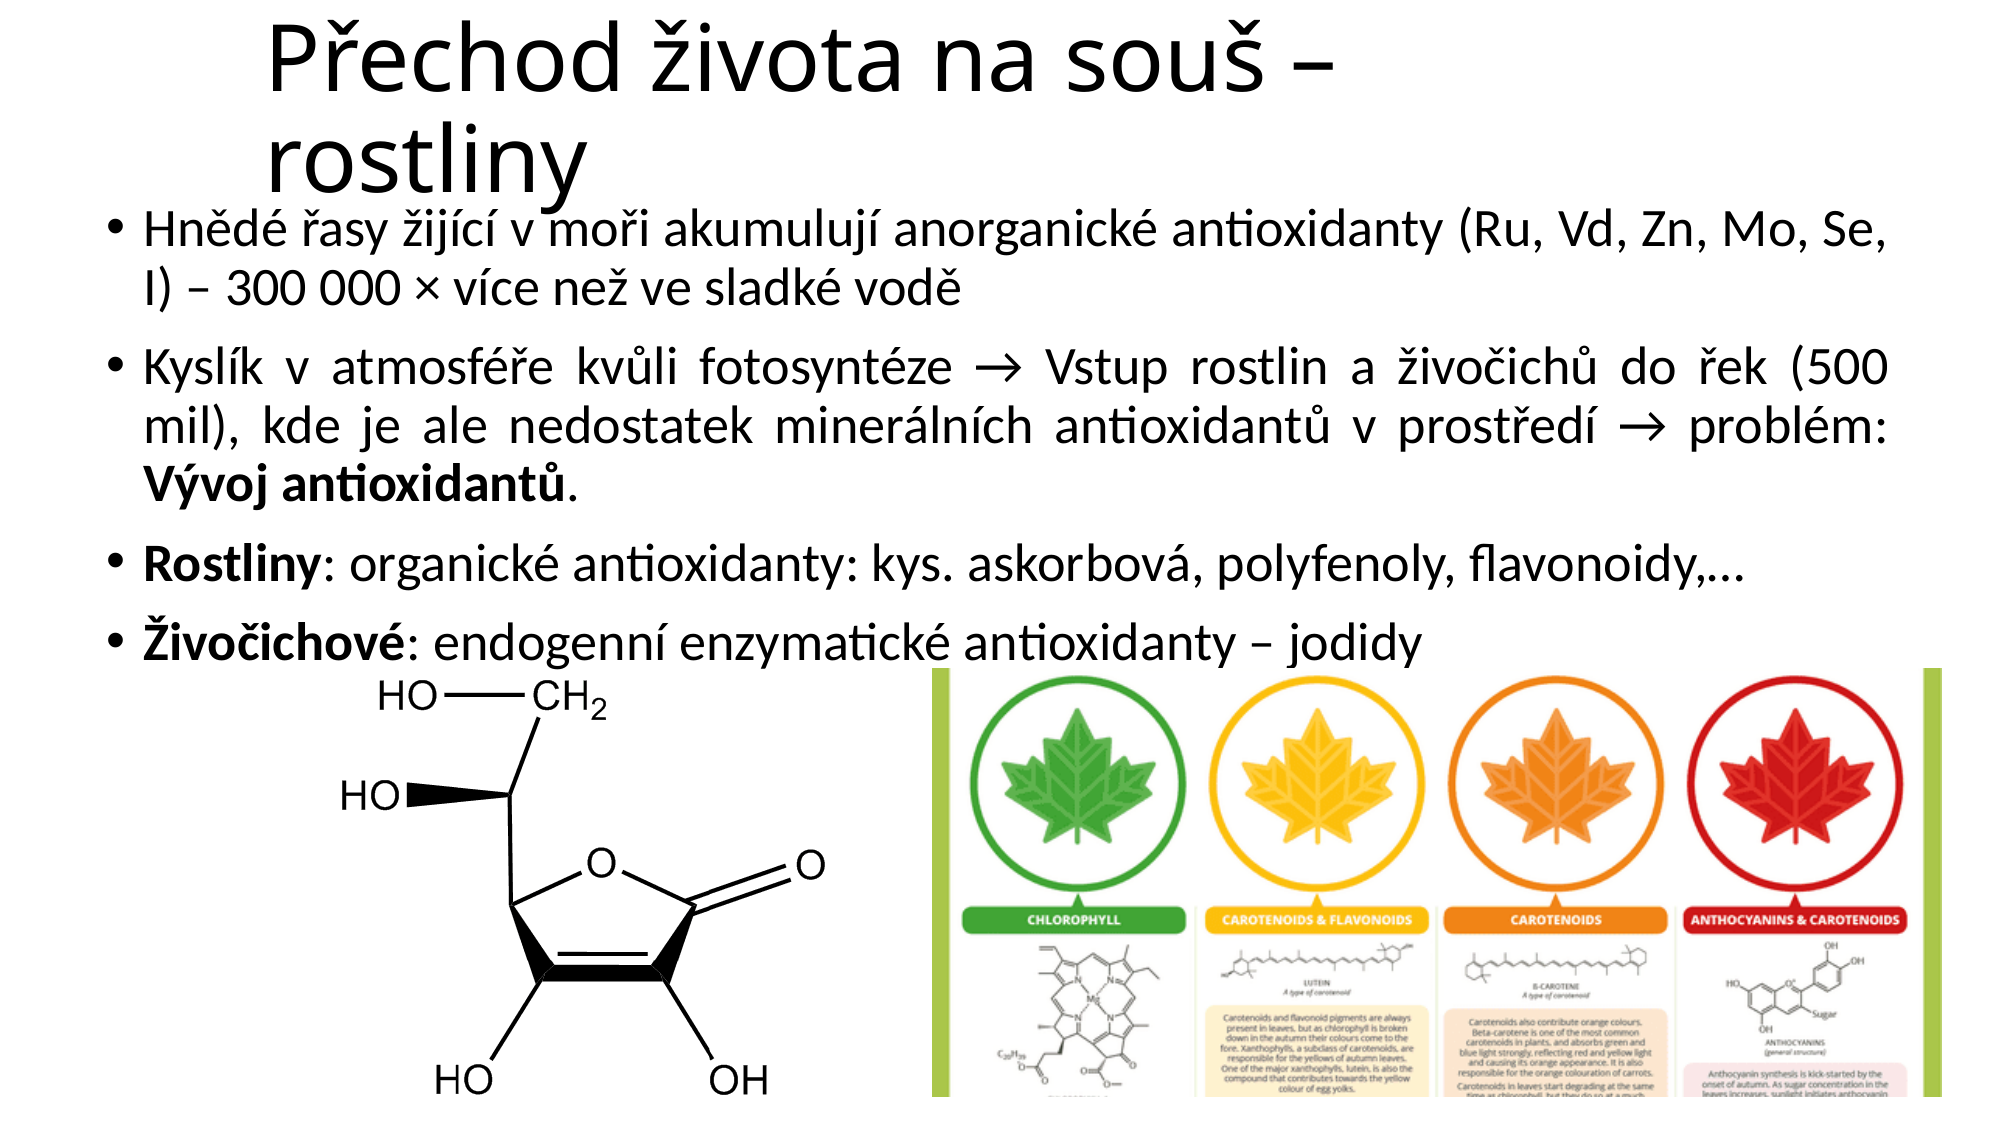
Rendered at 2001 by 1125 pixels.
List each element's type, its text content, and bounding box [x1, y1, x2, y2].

list Hnědé řasy žijící v moři akumulují anorganické antioxidanty (Ru, Vd, Zn, Mo, Se, I) – 300 000 × více než ve sladké vodě Kyslík v atmosféře kvůli fotosyntéze → Vstup rostlin a živočichů do řek (500 mil), kde je ale nedostatek minerálních antioxidantů v prostředí → problém: Vývoj antioxidantů. Rostliny: organické antioxidanty: kys. askorbová, polyfenoly, flavonoidy,… Živočichové: endogenní enzymatické antioxidanty – jodidy [91, 192, 1907, 1008]
title Přechod života na souš – rostliny [249, 3, 1671, 192]
picture [932, 668, 1942, 1097]
picture [332, 673, 835, 1104]
